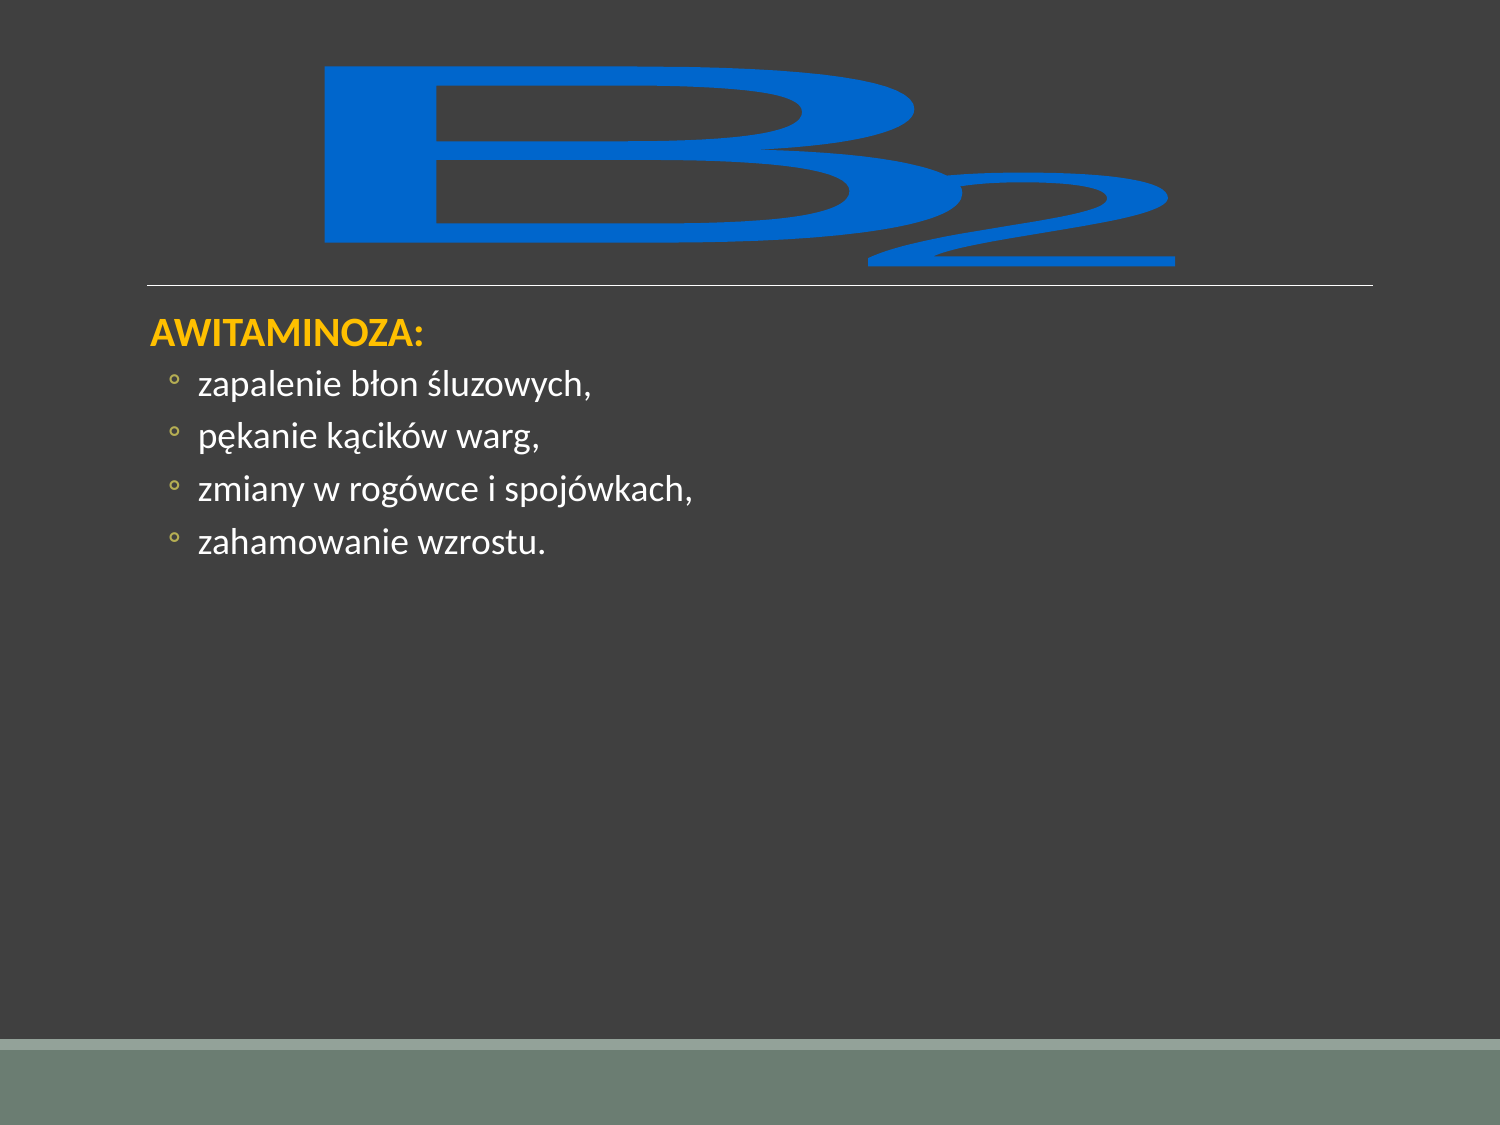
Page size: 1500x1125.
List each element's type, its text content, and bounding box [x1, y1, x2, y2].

list AWITAMINOZA: zapalenie błon śluzowych, pękanie kącików warg, zmiany w rogówce i spojówkach, zahamowanie wzrostu. [135, 302, 1373, 963]
